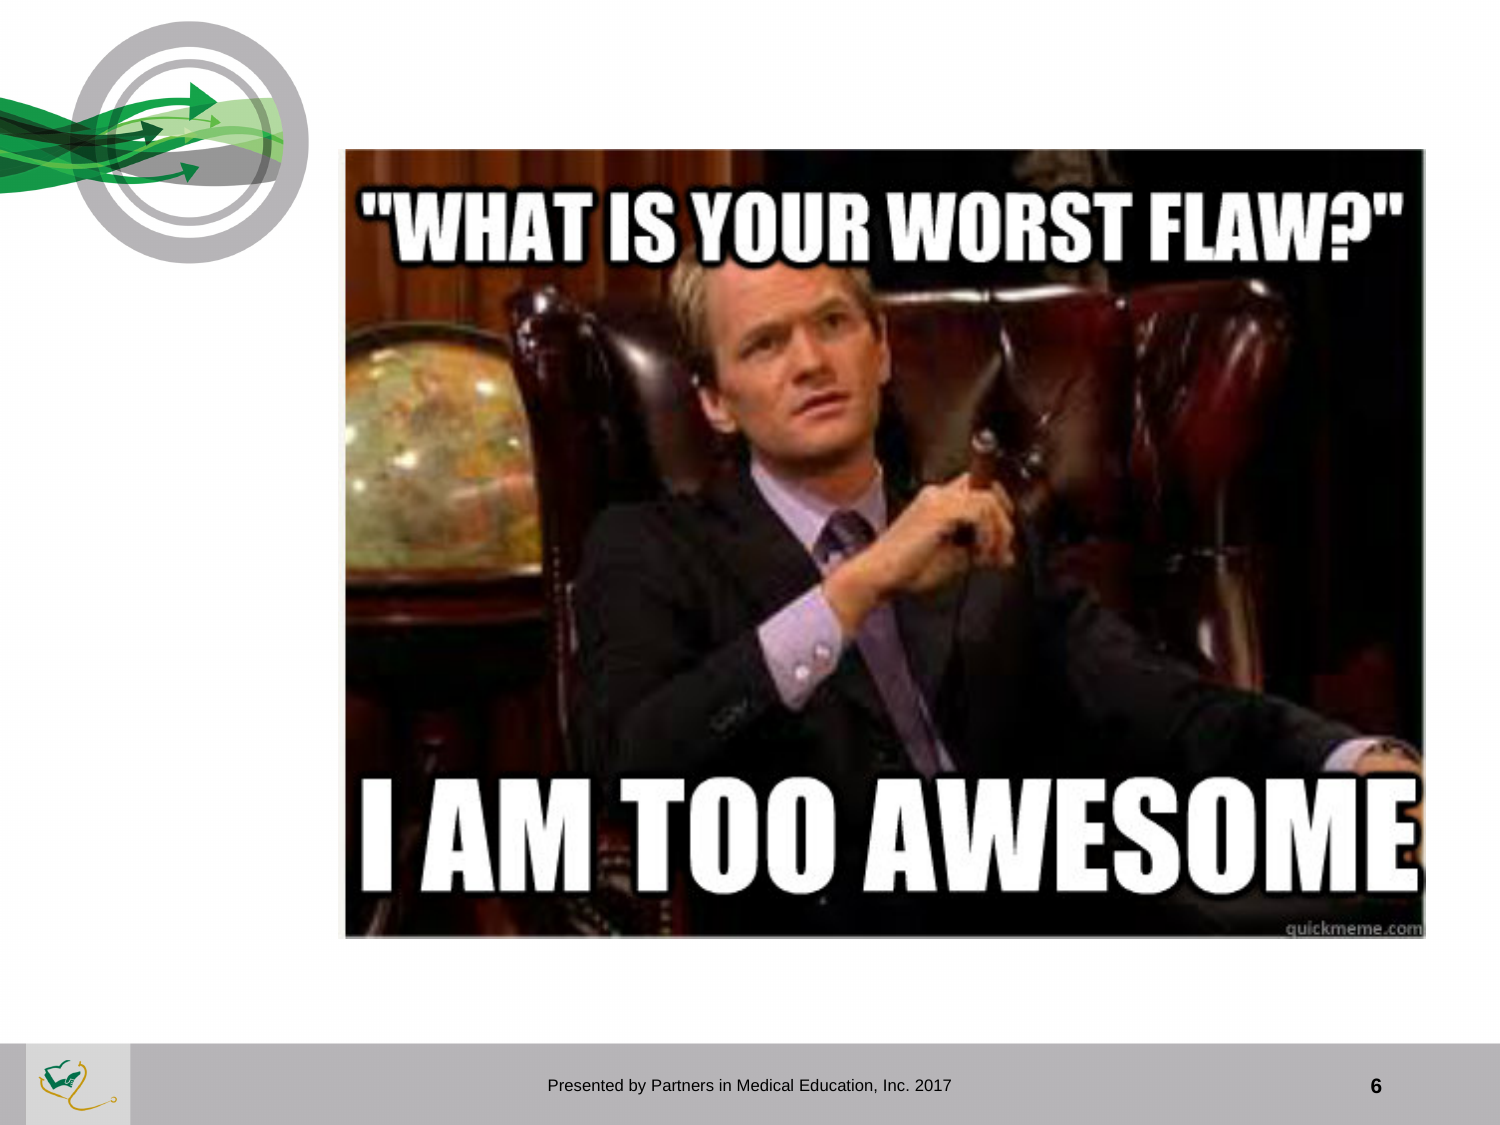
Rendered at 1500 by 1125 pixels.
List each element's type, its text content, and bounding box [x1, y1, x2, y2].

picture [0, 0, 1500, 1125]
slide_number 6 [1059, 1055, 1397, 1116]
footer Presented by Partners in Medical Education, Inc. 2017 [496, 1055, 1004, 1116]
